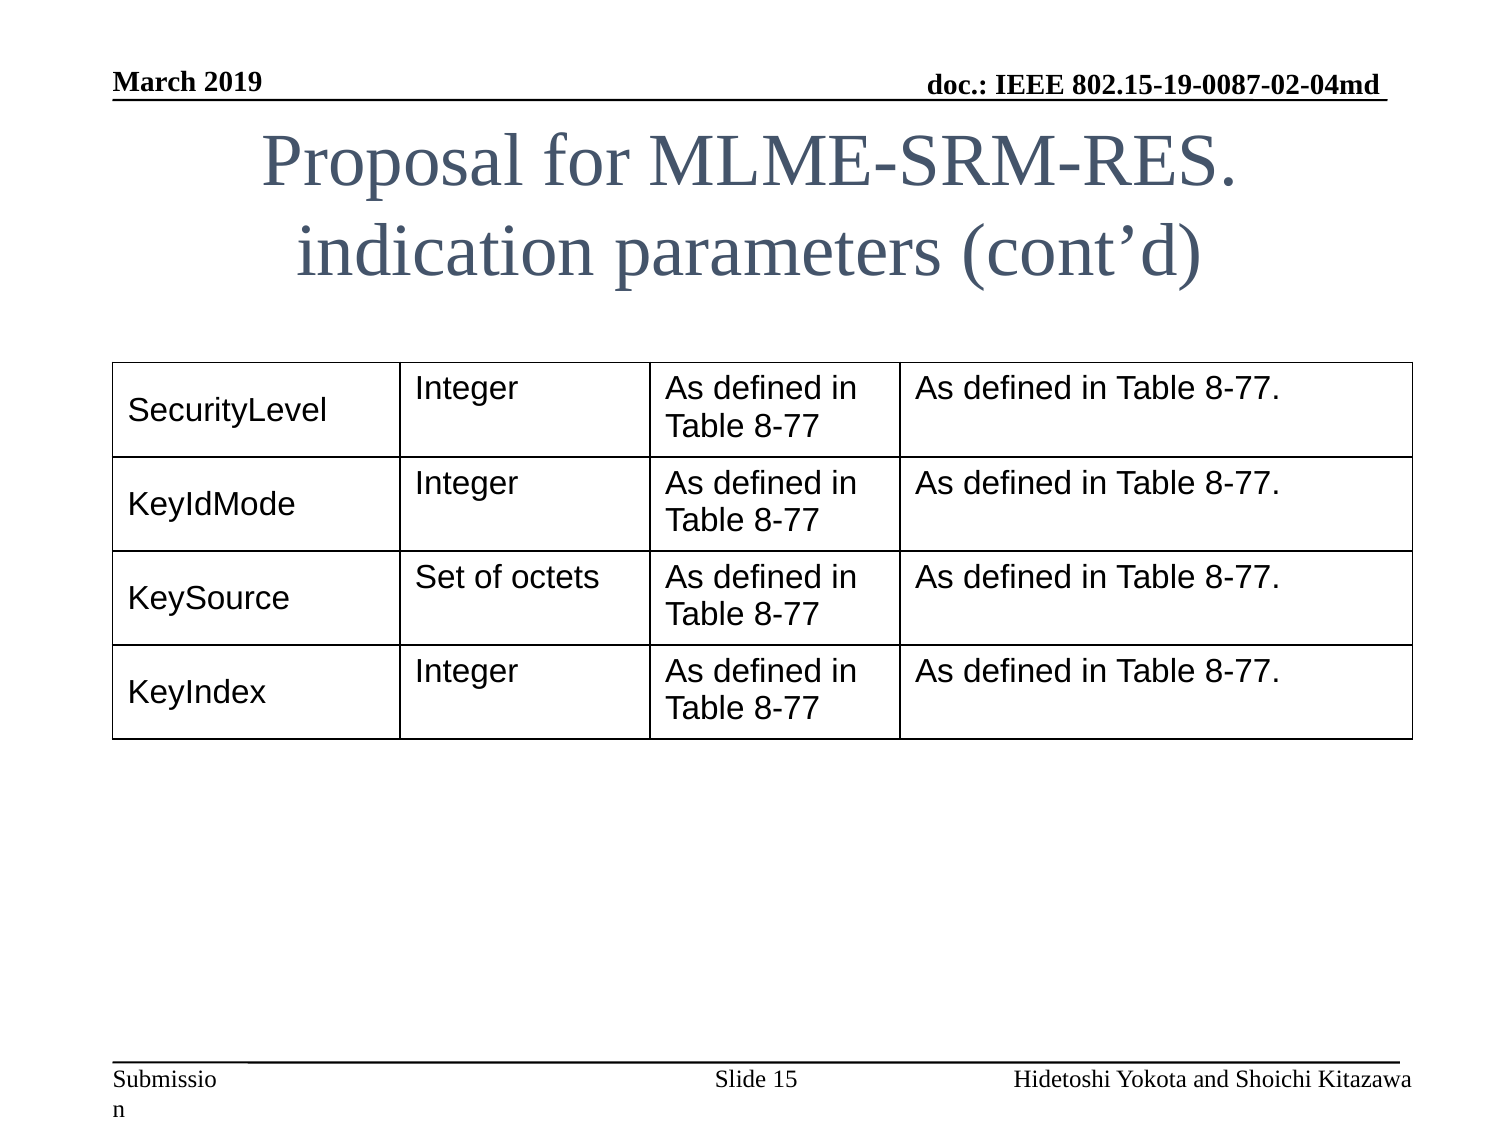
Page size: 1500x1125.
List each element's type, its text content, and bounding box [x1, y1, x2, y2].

slide_number Slide 15 [712, 1062, 800, 1093]
table_cell As defined in Table 8-77. [901, 458, 1412, 550]
table_cell As defined in Table 8-77 [651, 458, 899, 550]
title Proposal for MLME-SRM-RES. indication parameters (cont’d) [112, 112, 1388, 288]
table_cell Set of octets [401, 552, 649, 644]
table_cell KeyIdMode [113, 458, 399, 550]
table_cell As defined in Table 8-77 [651, 552, 899, 644]
table_cell As defined in Table 8-77. [901, 552, 1412, 644]
table_cell KeySource [113, 552, 399, 644]
footer Hidetoshi Yokota and Shoichi Kitazawa [900, 1062, 1413, 1093]
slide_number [112, 62, 375, 98]
table_cell KeyIndex [113, 646, 399, 738]
table_header As defined in Table 8-77 [651, 363, 899, 456]
table_header Integer [401, 363, 649, 456]
table_cell Integer [401, 458, 649, 550]
table_cell Integer [401, 646, 649, 738]
table_cell As defined in Table 8-77 [651, 646, 899, 738]
table_header SecurityLevel [113, 363, 399, 456]
table_header As defined in Table 8-77. [901, 363, 1412, 456]
table_cell As defined in Table 8-77. [901, 646, 1412, 738]
